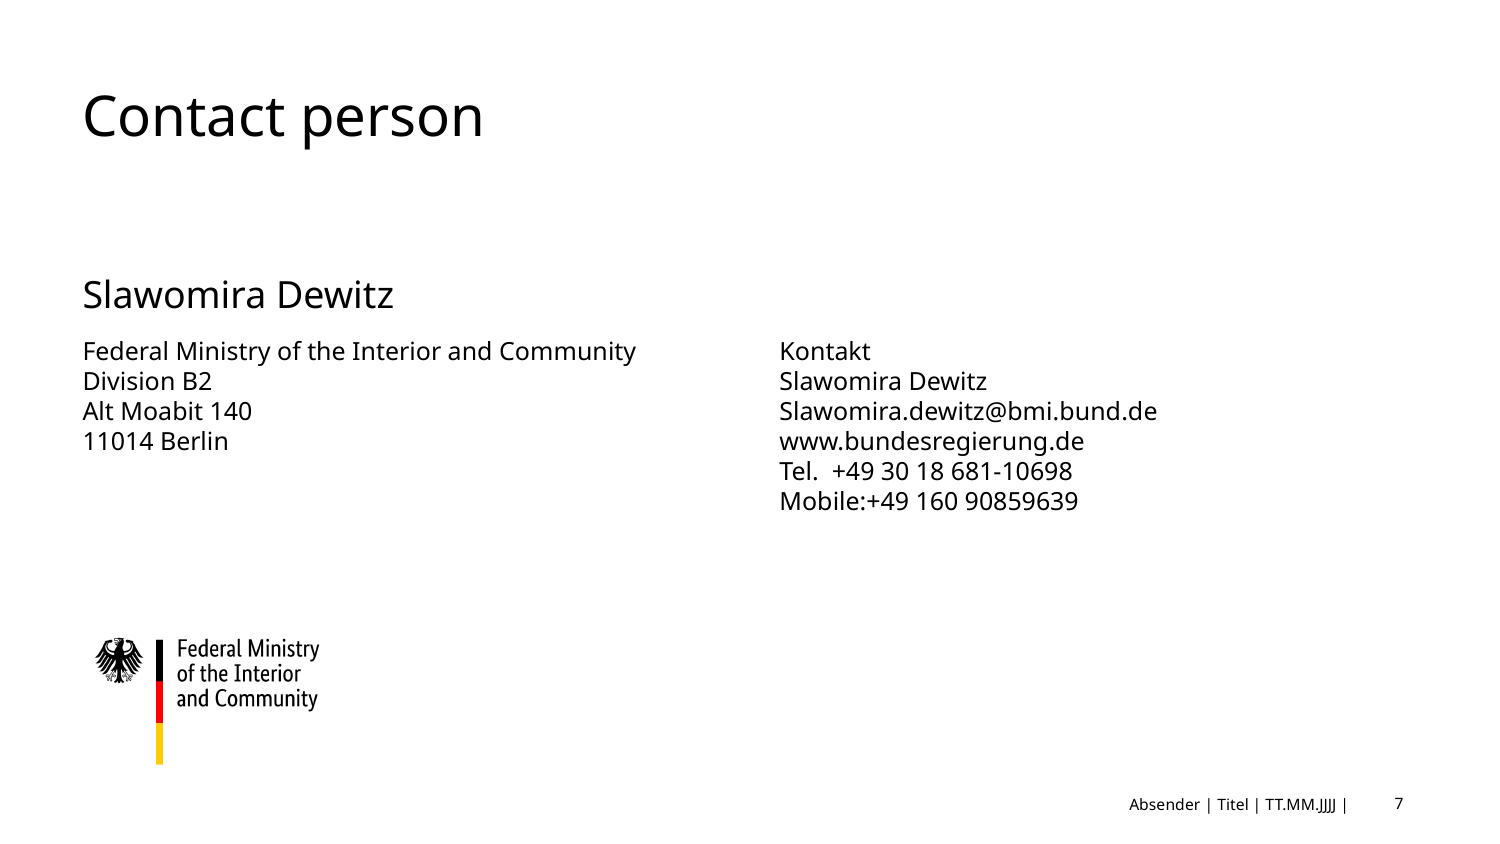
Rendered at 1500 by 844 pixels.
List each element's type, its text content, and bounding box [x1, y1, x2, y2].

slide_number 7 [1379, 795, 1451, 815]
footer Absender | Titel | TT.MM.JJJJ | [454, 795, 1365, 815]
list Kontakt Slawomira Dewitz Slawomira.dewitz@bmi.bund.de www.bundesregierung.de Tel. +49 30 18 681-10698 Mobile:+49 160 90859639 [779, 335, 1418, 699]
picture [47, 594, 366, 810]
title Contact person [82, 79, 1418, 210]
list Slawomira Dewitz Federal Ministry of the Interior and Community Division B2 Alt Moabit 140 11014 Berlin [82, 271, 721, 520]
